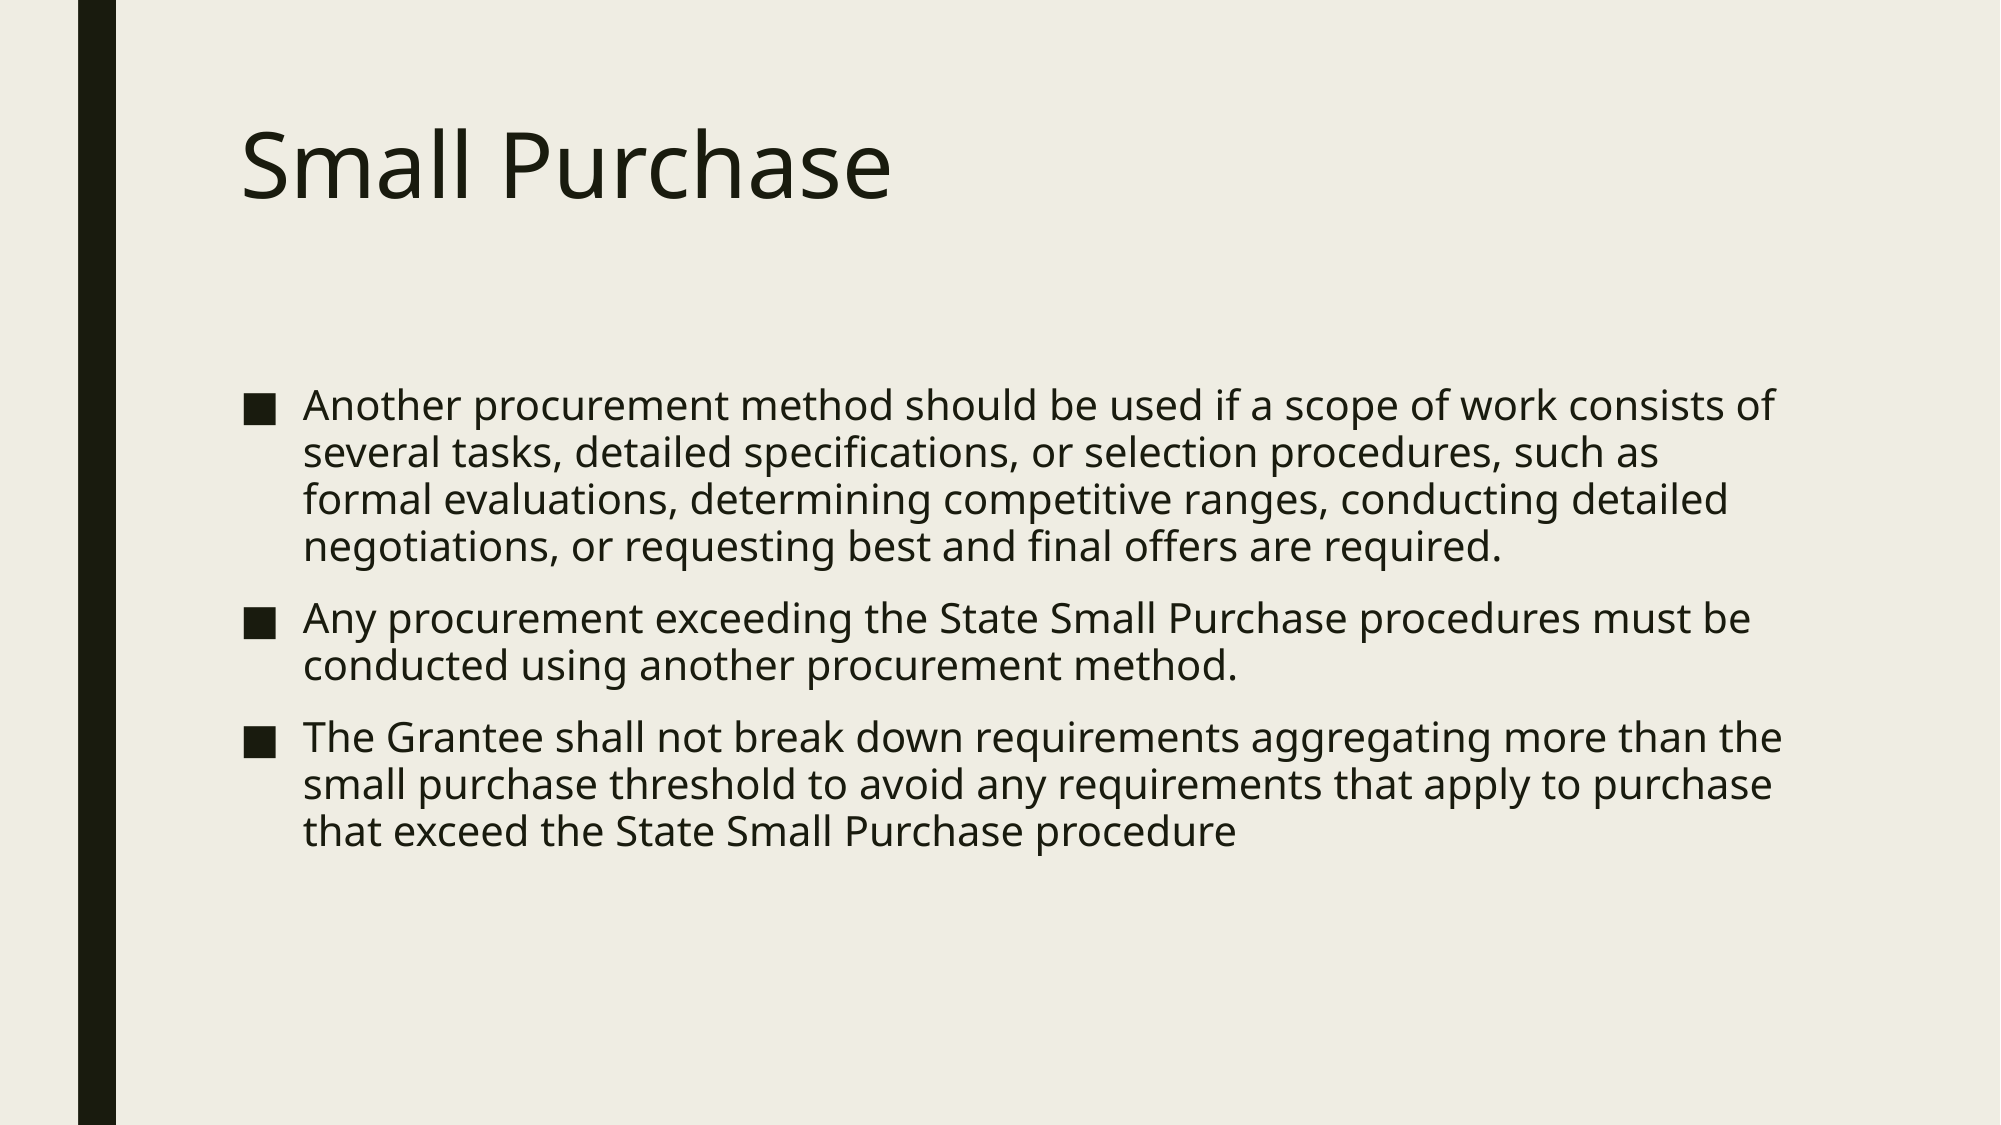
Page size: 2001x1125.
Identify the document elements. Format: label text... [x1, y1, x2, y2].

title Small Purchase [225, 112, 1800, 357]
list Another procurement method should be used if a scope of work consists of several tasks, detailed specifications, or selection procedures, such as formal evaluations, determining competitive ranges, conducting detailed negotiations, or requesting best and final offers are required. Any procurement exceeding the State Small Purchase procedures must be conducted using another procurement method. The Grantee shall not break down requirements aggregating more than the small purchase threshold to avoid any requirements that apply to purchase that exceed the State Small Purchase procedure [225, 375, 1800, 963]
